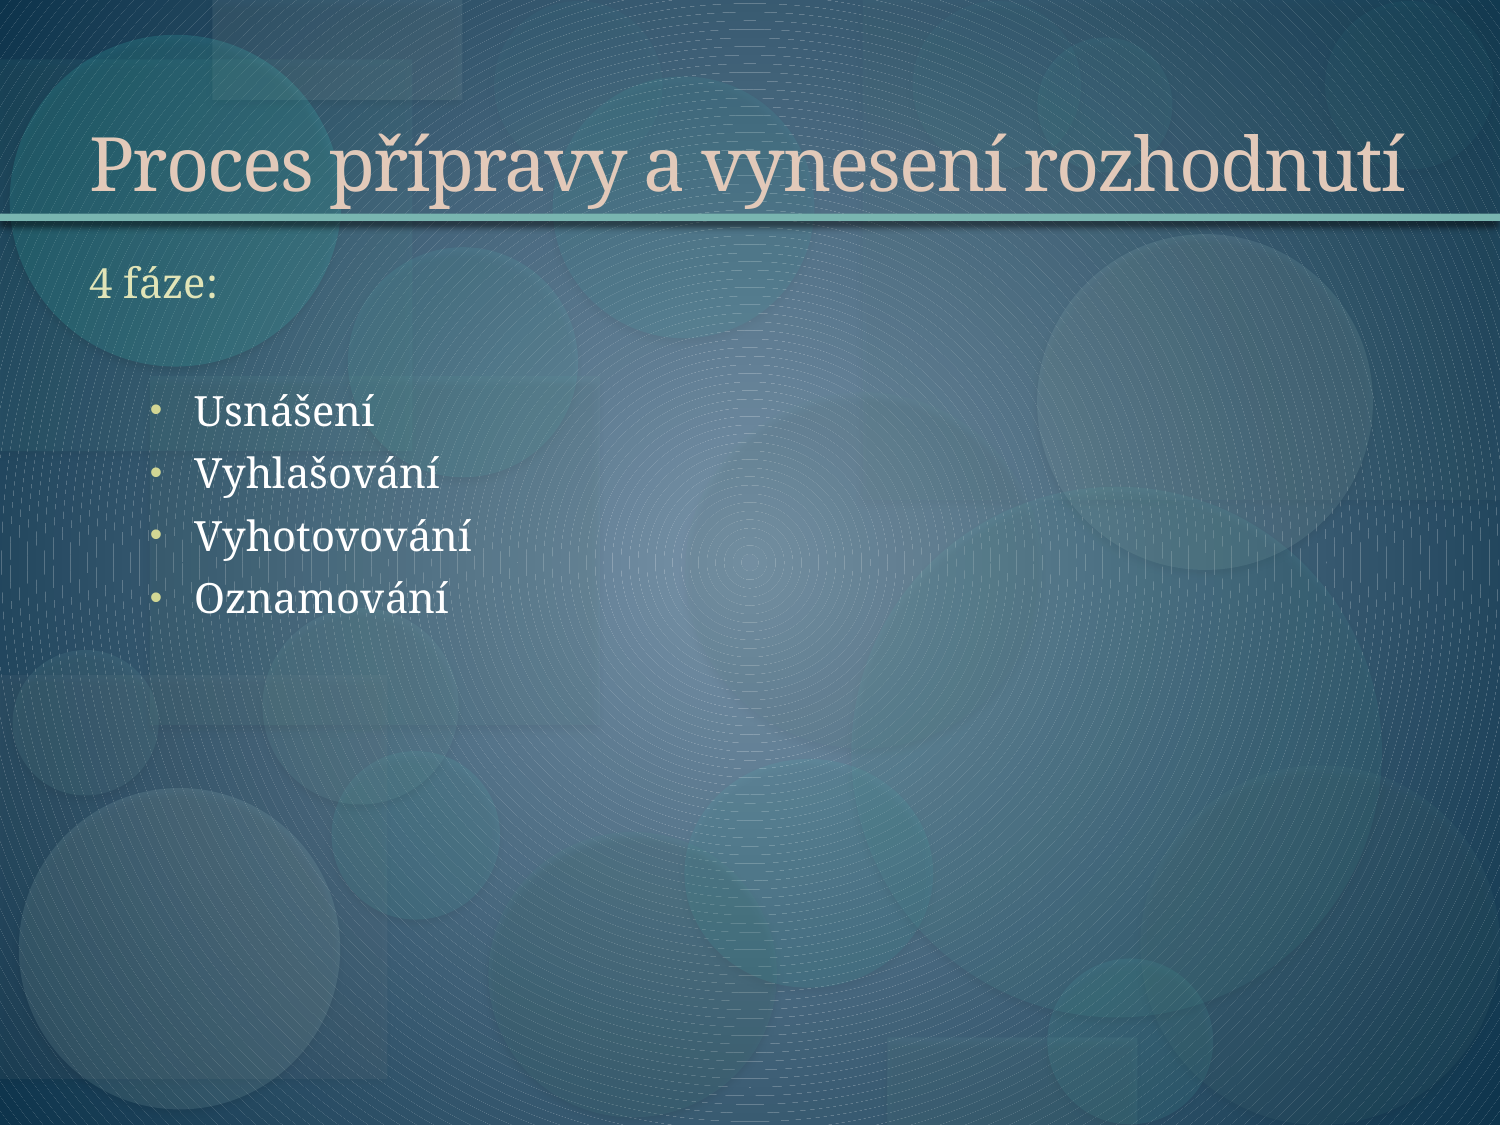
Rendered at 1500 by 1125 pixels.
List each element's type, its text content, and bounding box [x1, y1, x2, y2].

title Proces přípravy a vynesení rozhodnutí [75, 26, 1425, 214]
list 4 fáze: Usnášení Vyhlašování Vyhotovování Oznamování [75, 249, 1425, 1000]
